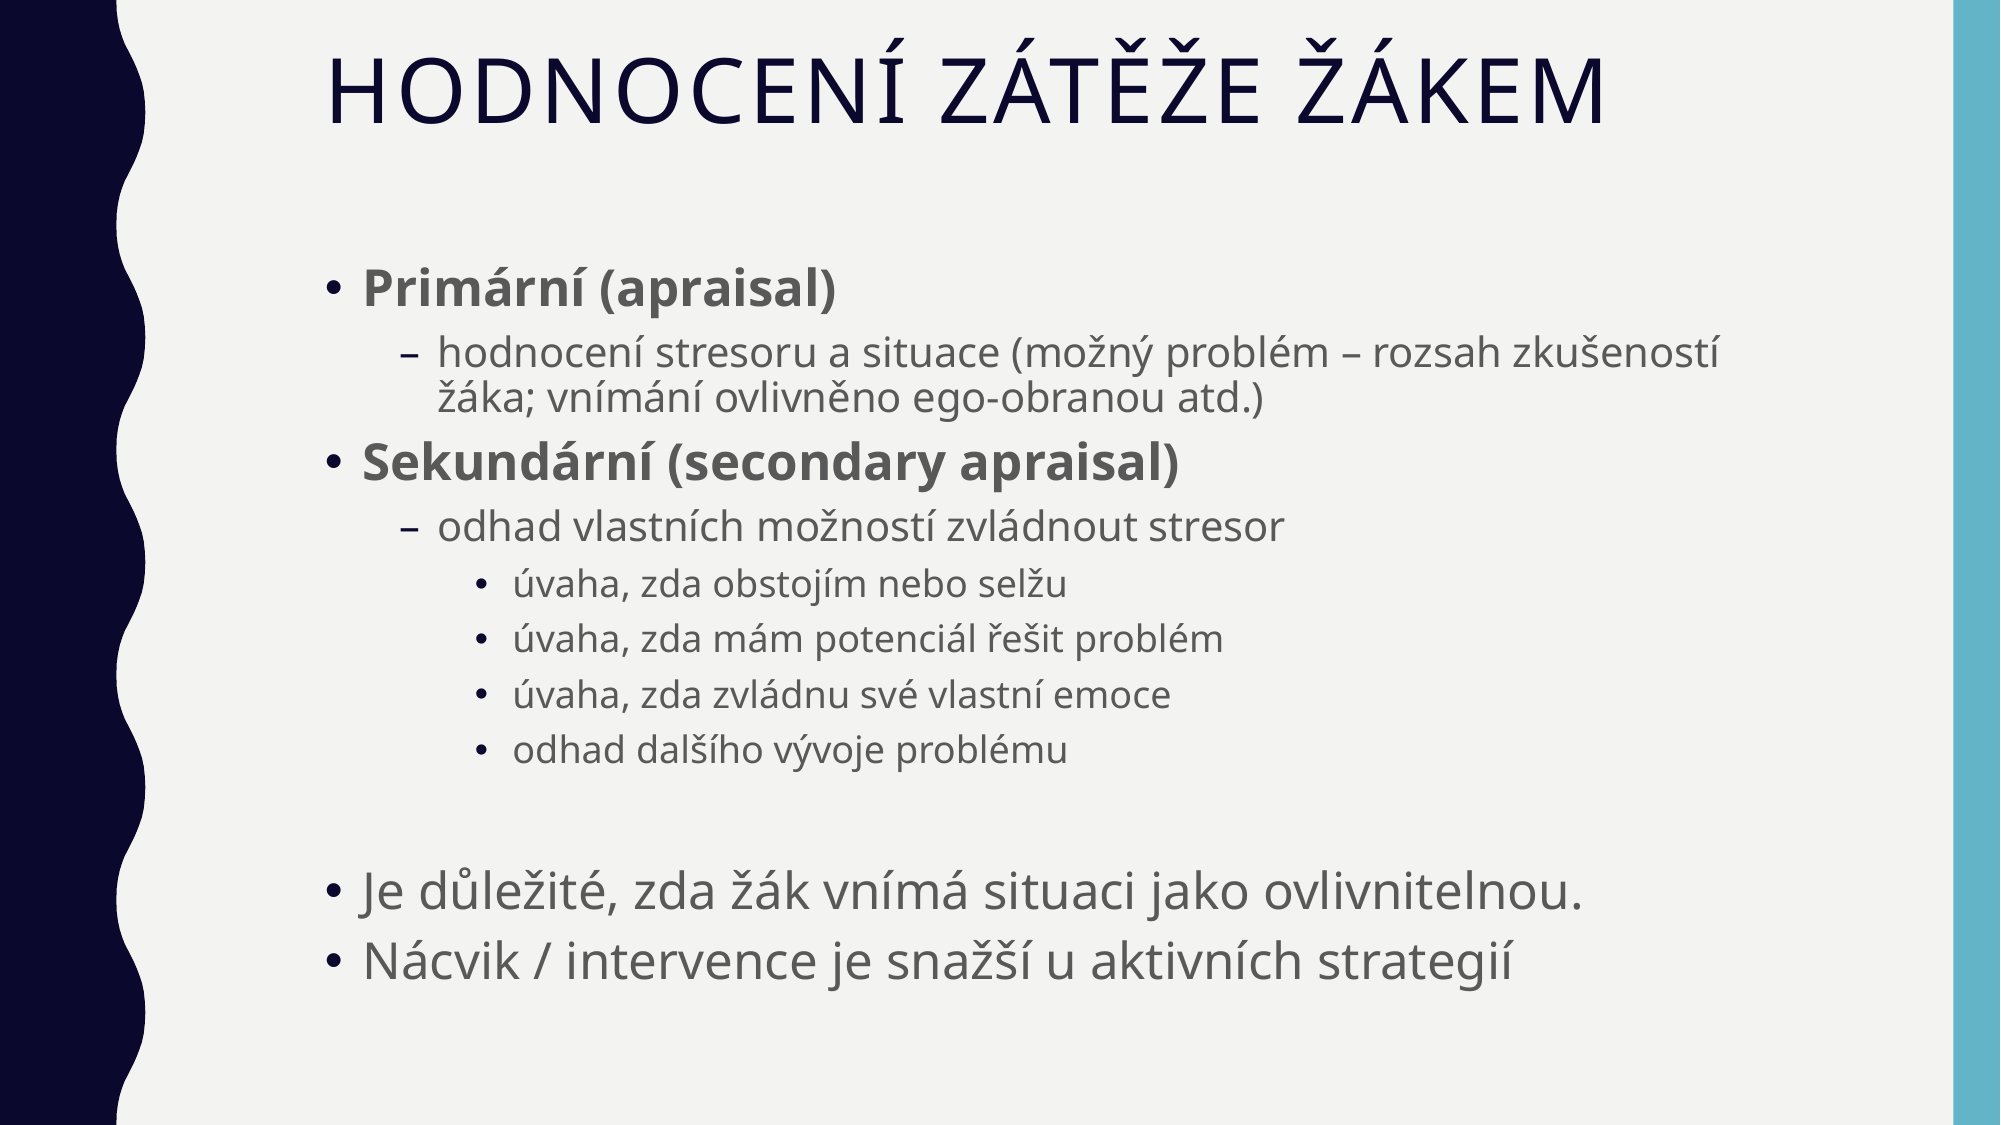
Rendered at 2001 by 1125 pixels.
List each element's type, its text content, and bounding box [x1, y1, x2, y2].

list Primární (apraisal) hodnocení stresoru a situace (možný problém – rozsah zkušeností žáka; vnímání ovlivněno ego-obranou atd.) Sekundární (secondary apraisal) odhad vlastních možností zvládnout stresor úvaha, zda obstojím nebo selžu úvaha, zda mám potenciál řešit problém úvaha, zda zvládnu své vlastní emoce odhad dalšího vývoje problému Je důležité, zda žák vnímá situaci jako ovlivnitelnou. Nácvik / intervence je snažší u aktivních strategií [325, 262, 1729, 1006]
title Hodnocení zátěže žákem [325, 45, 1676, 233]
